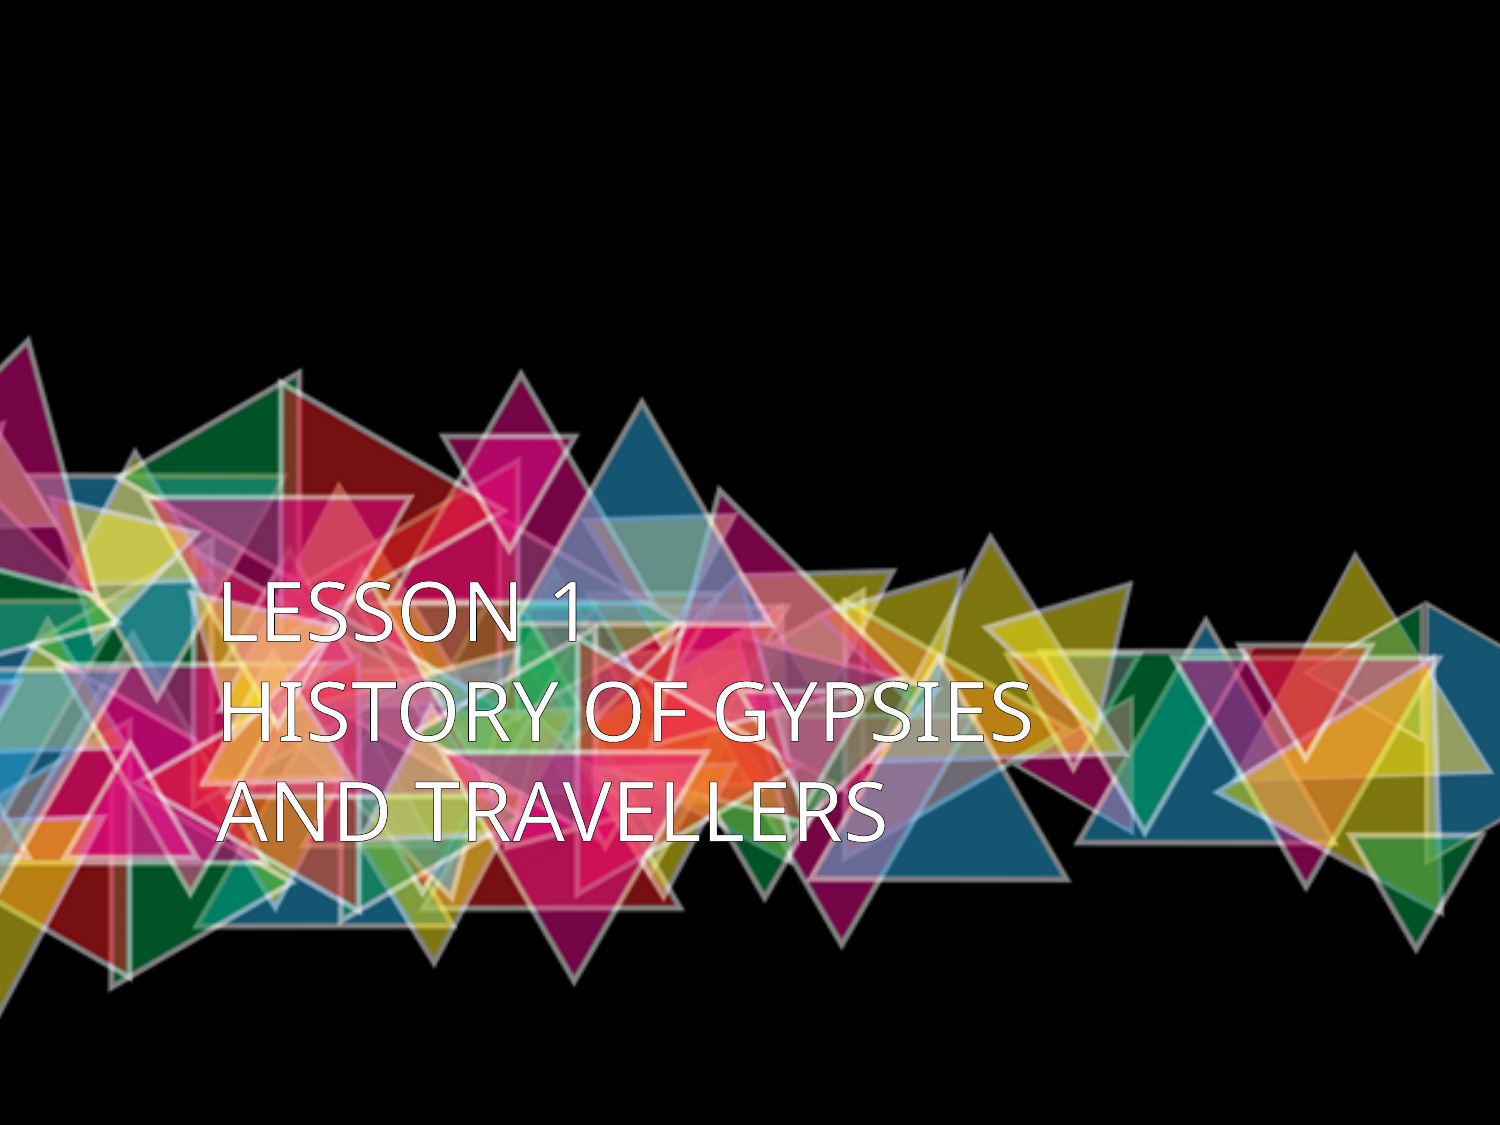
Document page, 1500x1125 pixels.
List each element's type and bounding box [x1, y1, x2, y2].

picture [0, 274, 1500, 1125]
